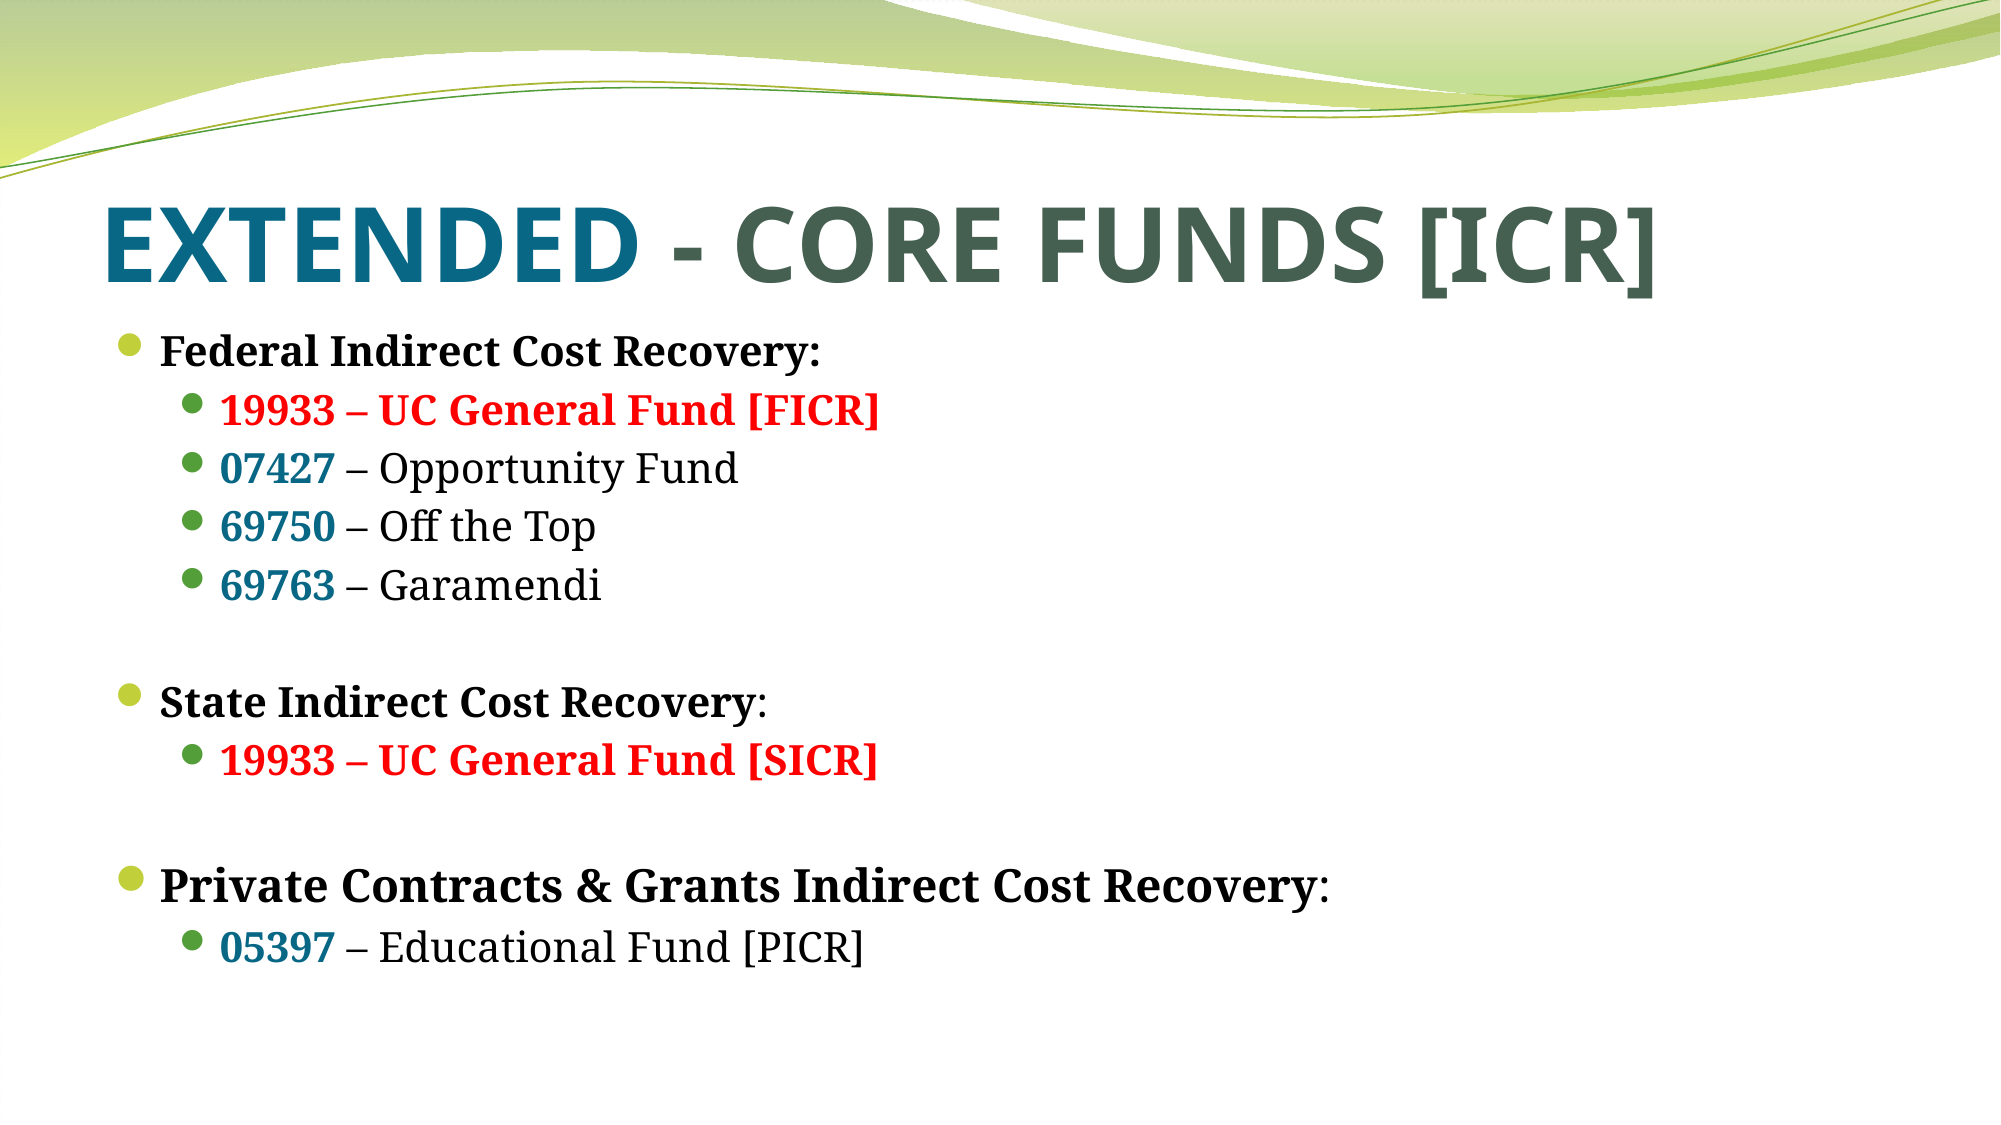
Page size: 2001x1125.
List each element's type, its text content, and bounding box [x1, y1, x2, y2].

list Federal Indirect Cost Recovery: 19933 – UC General Fund [FICR] 07427 – Opportunity Fund 69750 – Off the Top 69763 – Garamendi State Indirect Cost Recovery: 19933 – UC General Fund [SICR] Private Contracts & Grants Indirect Cost Recovery: 05397 – Educational Fund [PICR] [99, 317, 1900, 1038]
title EXTENDED - CORE FUNDS [ICR] [99, 115, 1900, 303]
